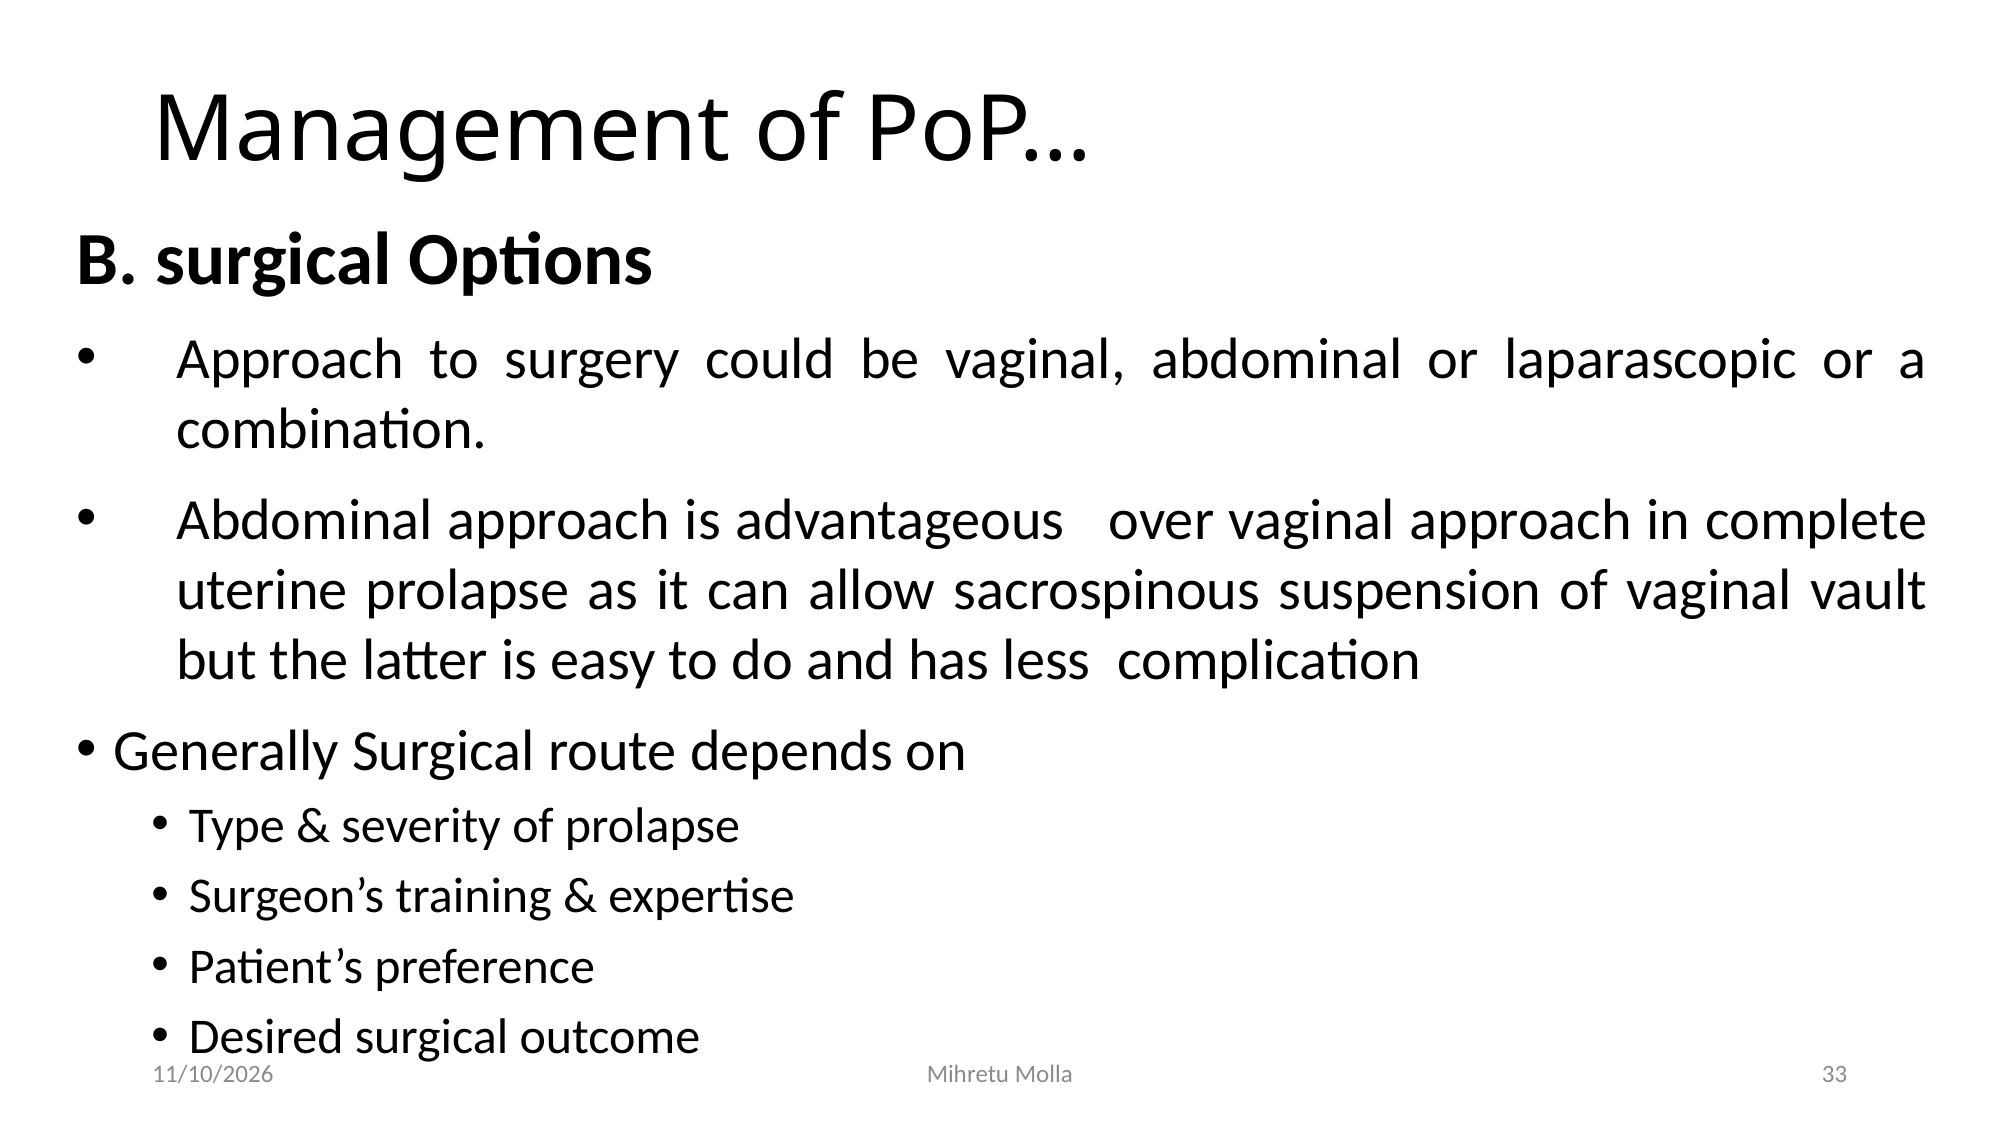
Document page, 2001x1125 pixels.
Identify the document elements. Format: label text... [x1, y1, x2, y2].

title Management of PoP… [137, 59, 1863, 202]
list B. surgical Options Approach to surgery could be vaginal, abdominal or laparascopic or a combination. Abdominal approach is advantageous over vaginal approach in complete uterine prolapse as it can allow sacrospinous suspension of vaginal vault but the latter is easy to do and has less complication Generally Surgical route depends on Type & severity of prolapse Surgeon’s training & expertise Patient’s preference Desired surgical outcome [61, 202, 1944, 1064]
footer Mihretu Molla [662, 1042, 1338, 1103]
slide_number 33 [1412, 1042, 1863, 1103]
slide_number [137, 1042, 588, 1103]
